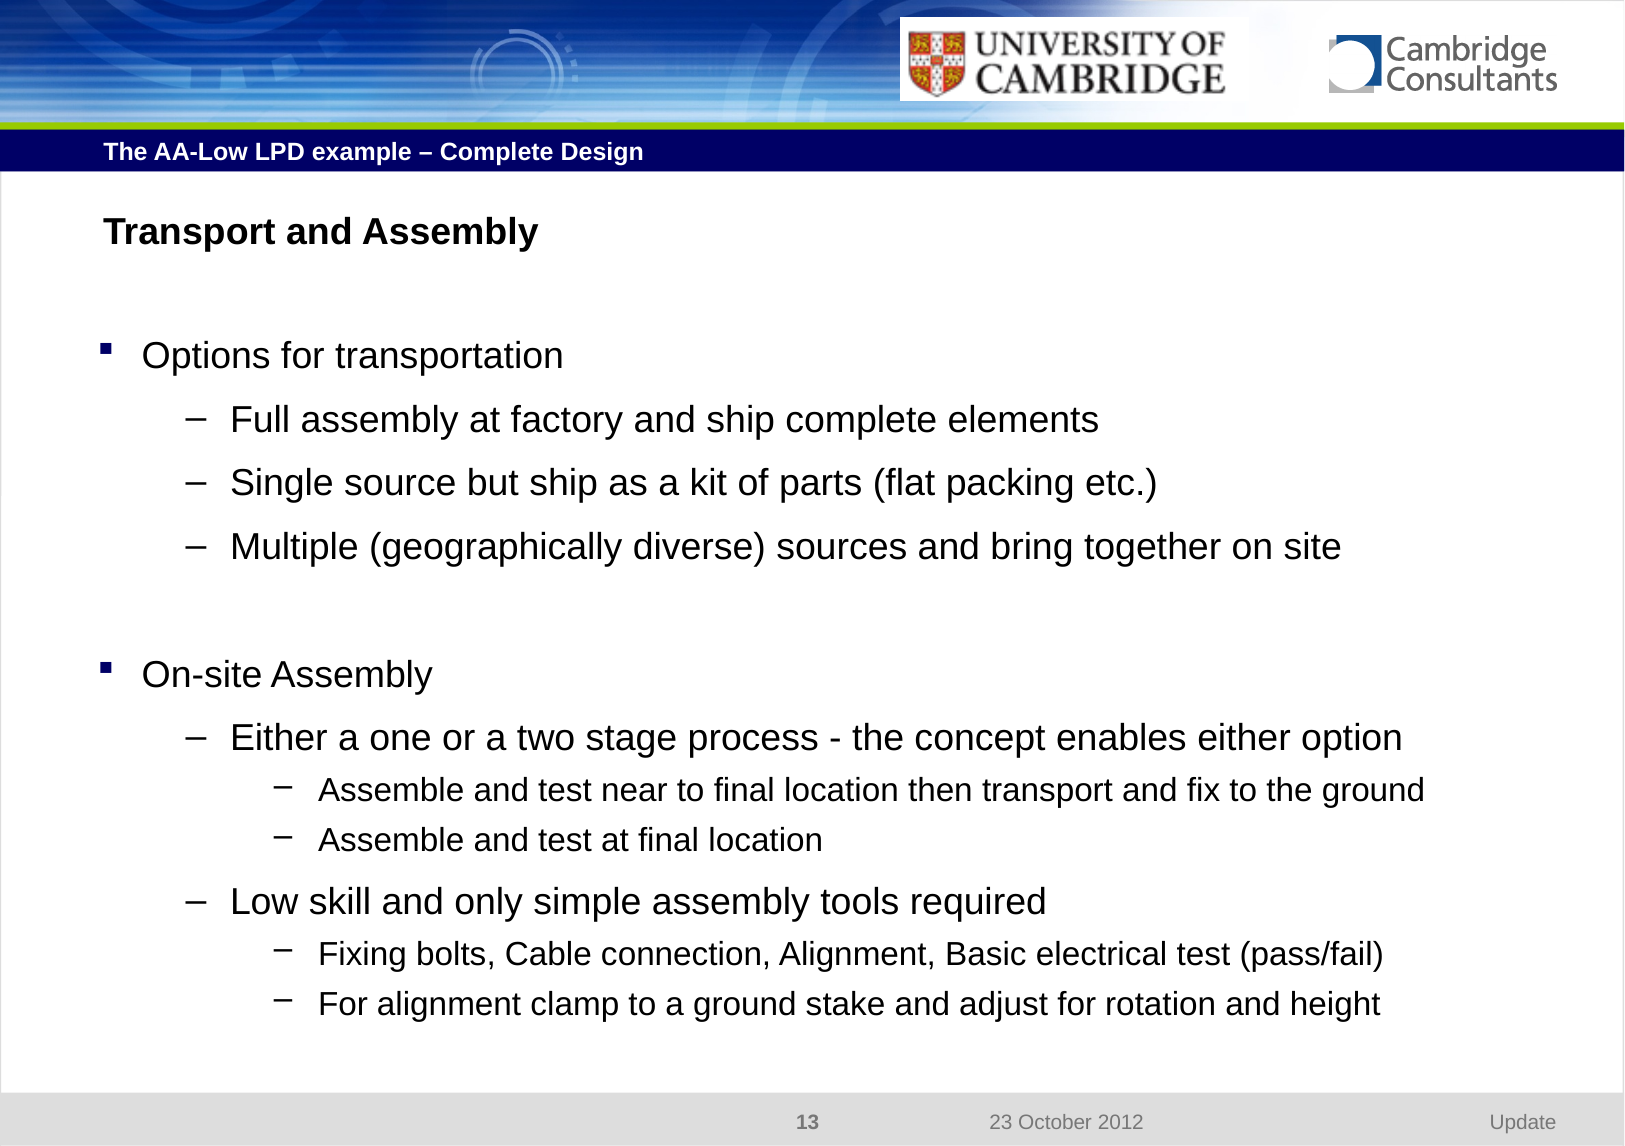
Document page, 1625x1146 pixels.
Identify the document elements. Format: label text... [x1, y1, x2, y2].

title Transport and Assembly [102, 206, 1556, 326]
picture [0, 0, 1625, 122]
list Options for transportation Full assembly at factory and ship complete elements Single source but ship as a kit of parts (flat packing etc.) Multiple (geographically diverse) sources and bring together on site On-site Assembly Either a one or a two stage process - the concept enables either option Assemble and test near to final location then transport and fix to the ground Assemble and test at final location Low skill and only simple assembly tools required Fixing bolts, Cable connection, Alignment, Basic electrical test (pass/fail) For alignment clamp to a ground stake and adjust for rotation and height [96, 330, 1528, 450]
text_box The AA-Low LPD example – Complete Design [0, 129, 1625, 172]
